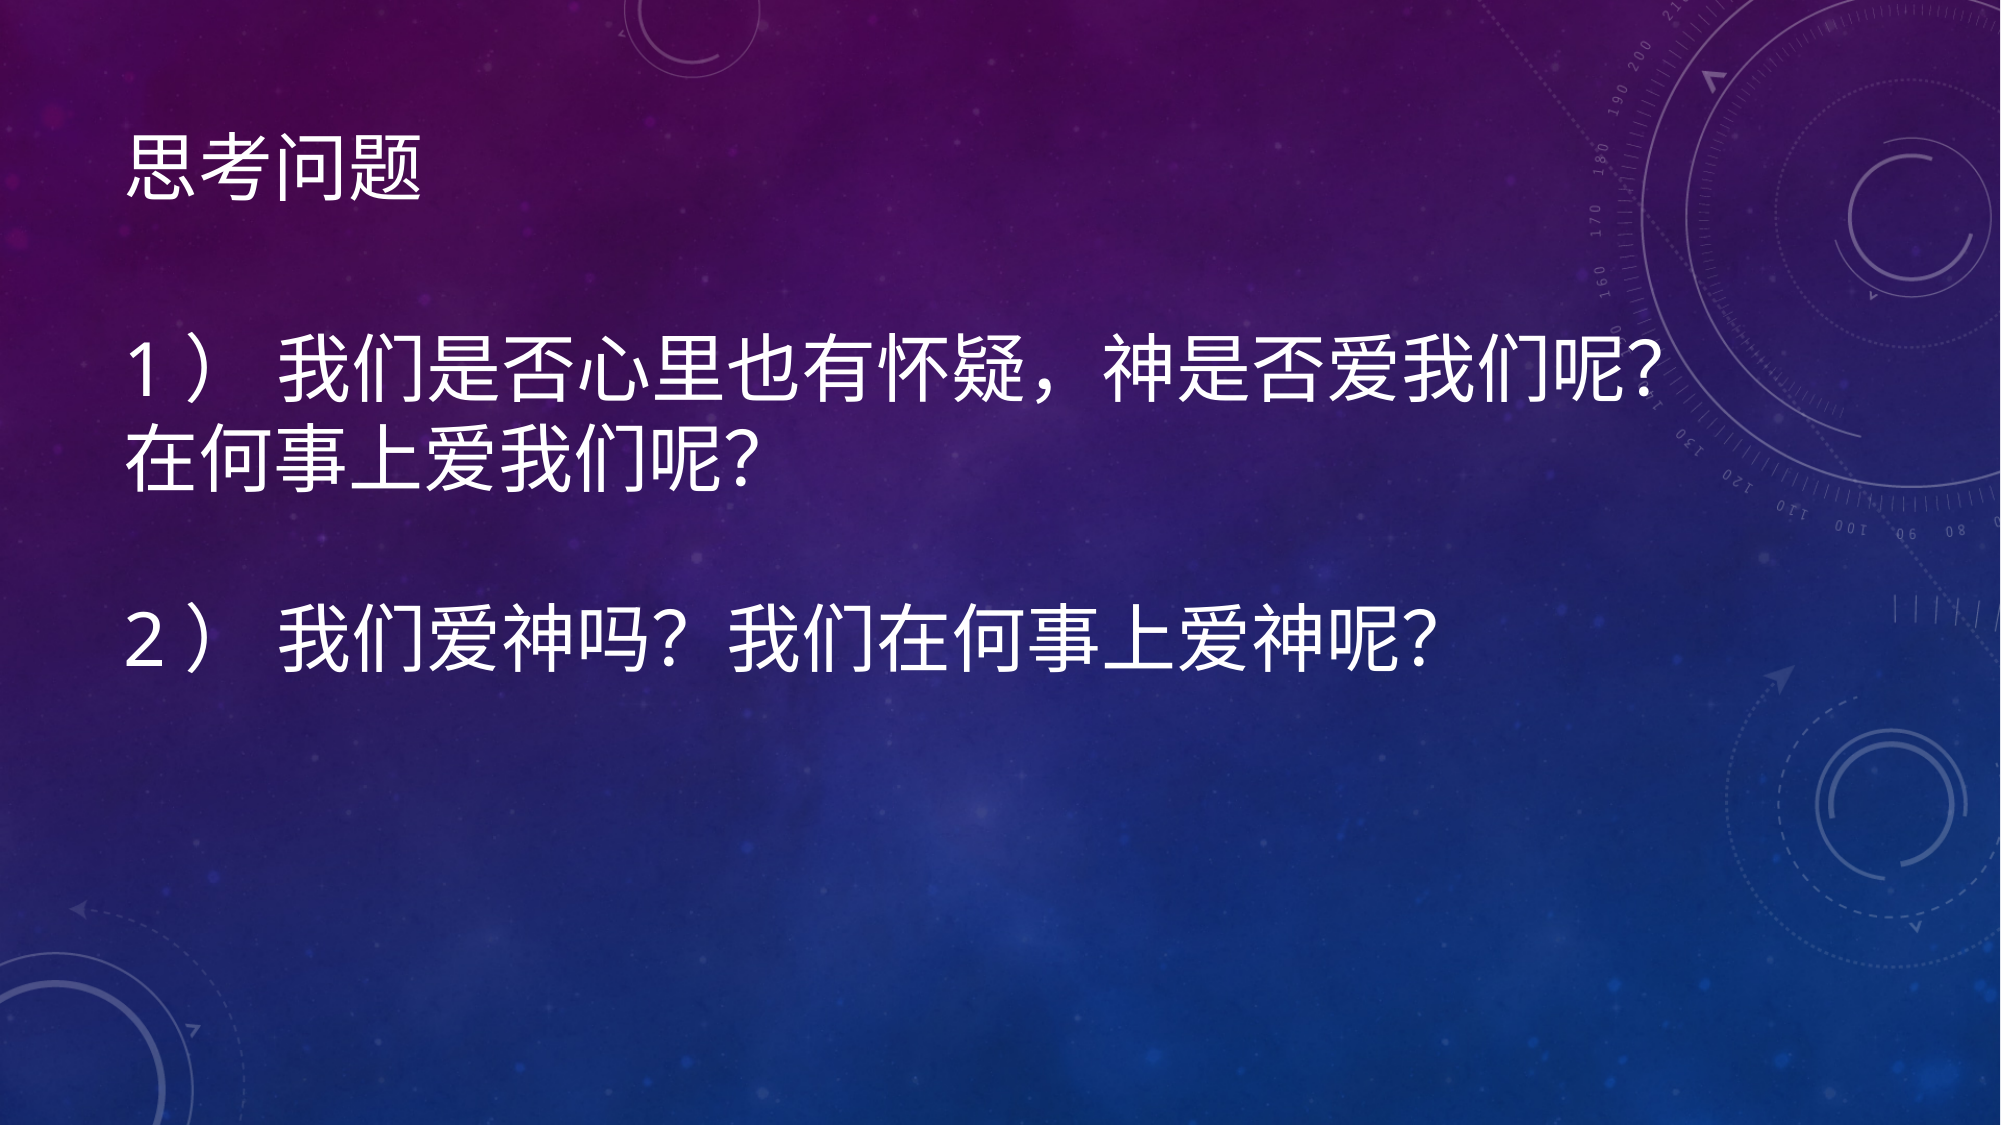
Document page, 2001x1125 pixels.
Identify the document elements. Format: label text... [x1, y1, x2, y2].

title 1） 我们是否心里也有怀疑，神是否爱我们呢？在何事上爱我们呢？ 2） 我们爱神吗？我们在何事上爱神呢？ [108, 289, 1771, 766]
picture [0, 0, 2001, 1125]
text_box 思考问题 [108, 42, 1771, 289]
